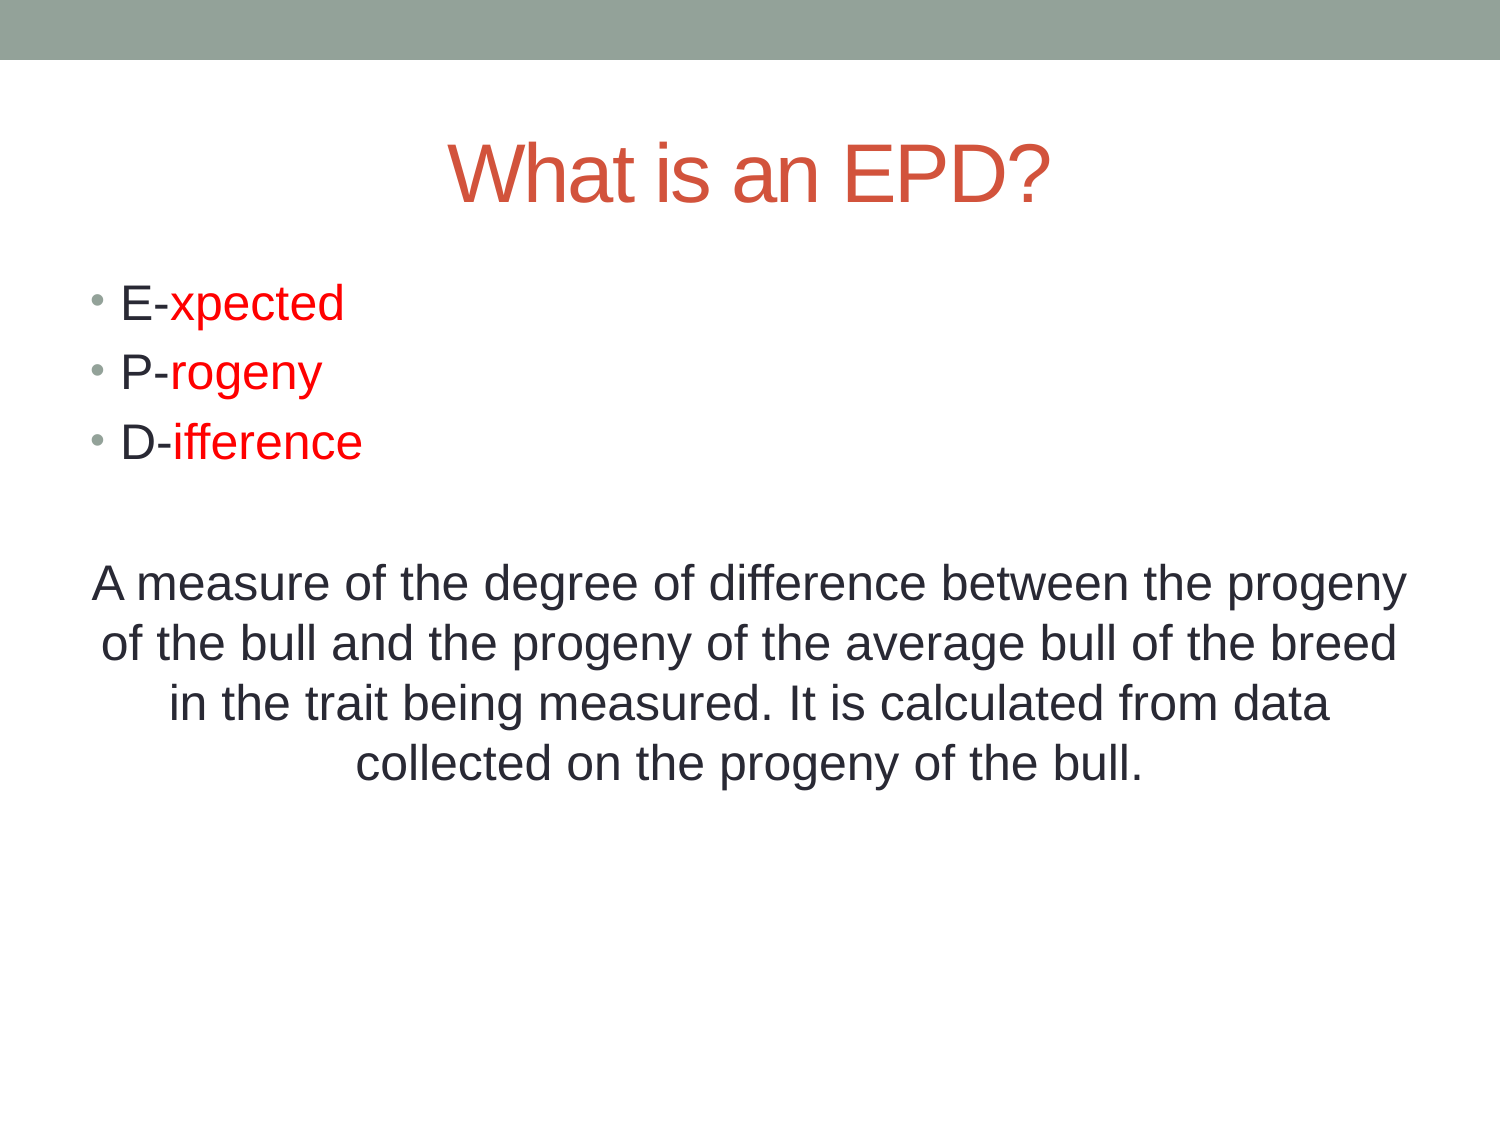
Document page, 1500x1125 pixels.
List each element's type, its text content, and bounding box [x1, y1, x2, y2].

title What is an EPD? [75, 87, 1425, 250]
list E-xpected P-rogeny D-ifference A measure of the degree of difference between the progeny of the bull and the progeny of the average bull of the breed in the trait being measured. It is calculated from data collected on the progeny of the bull. [75, 262, 1425, 1063]
